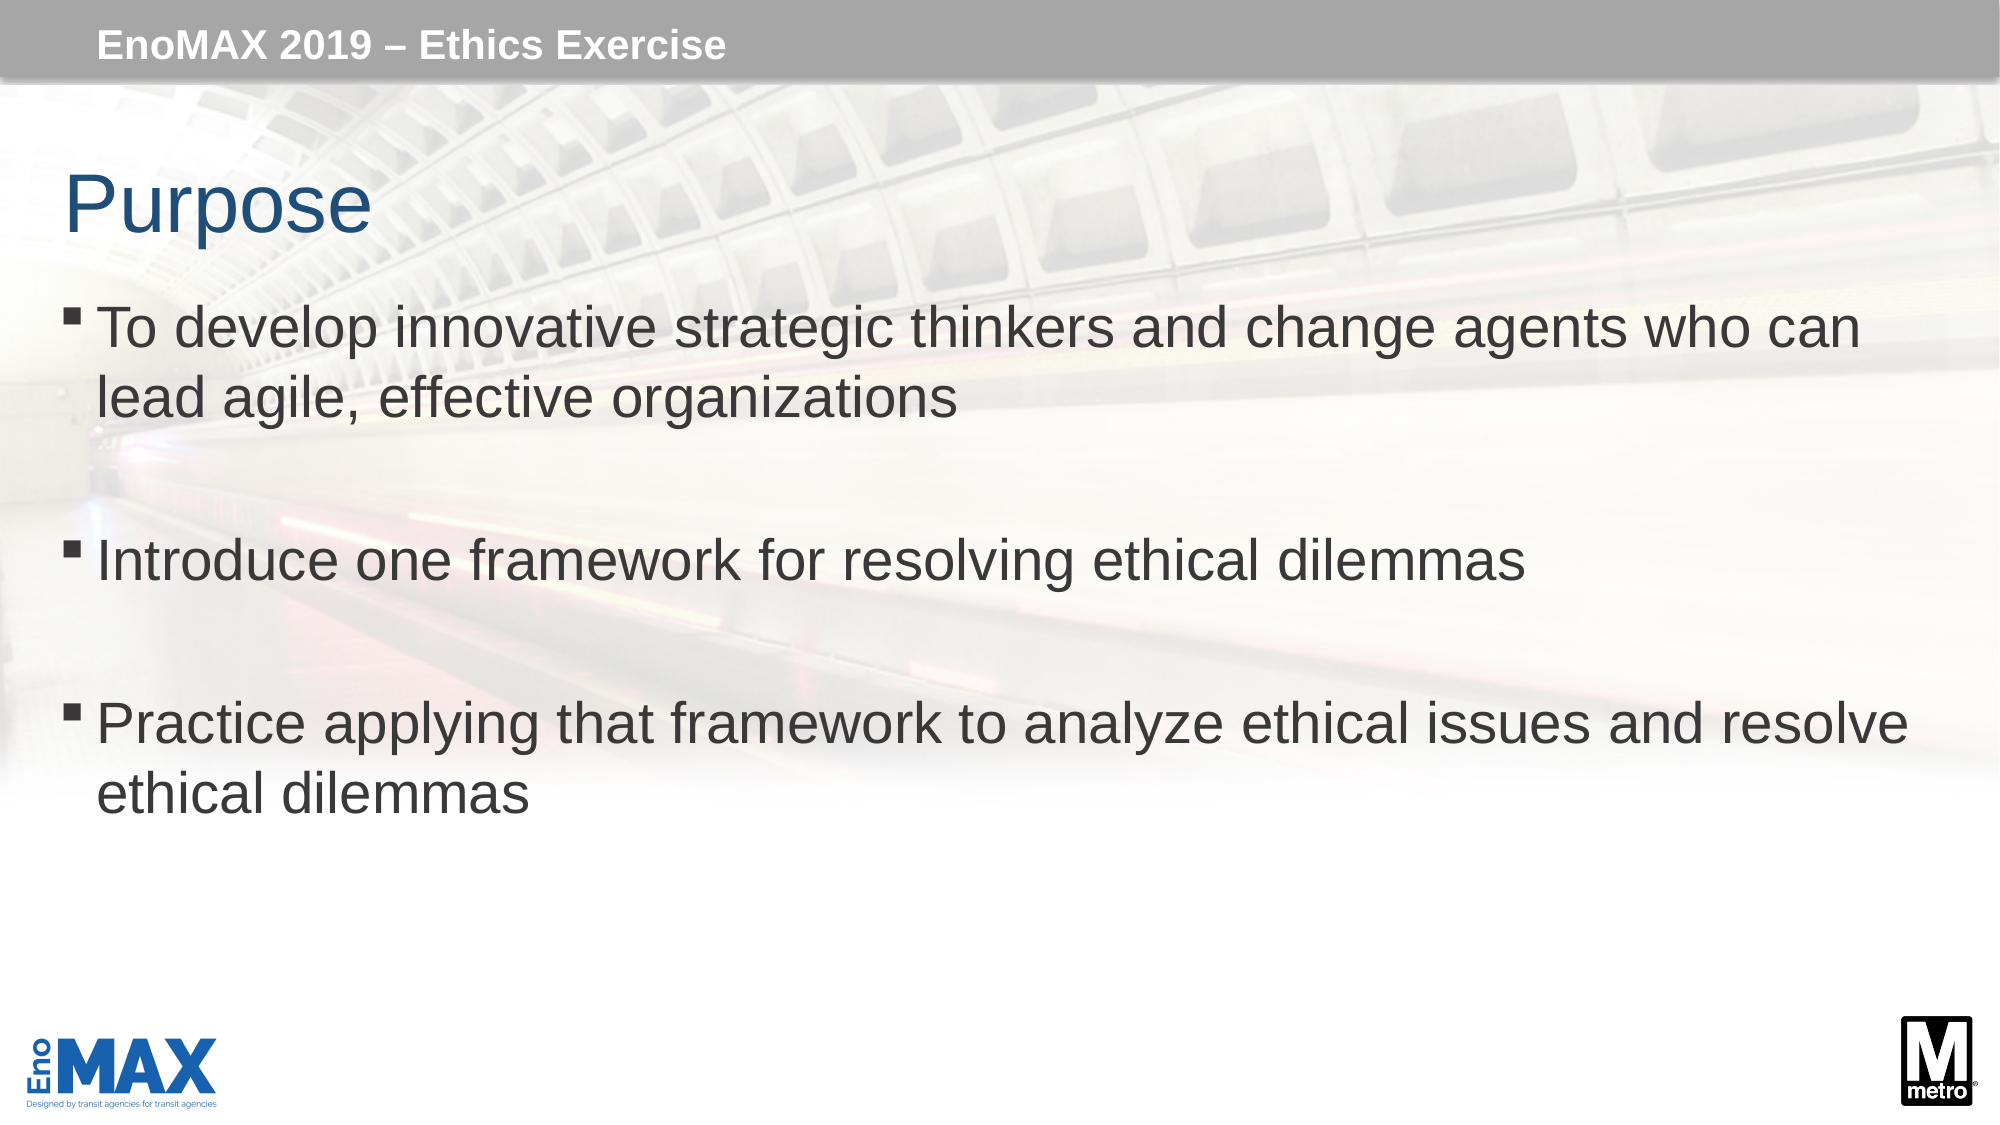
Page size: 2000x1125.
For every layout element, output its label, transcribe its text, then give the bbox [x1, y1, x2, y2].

picture [1901, 1016, 1978, 1106]
picture [20, 1032, 224, 1115]
list To develop innovative strategic thinkers and change agents who can lead agile, effective organizations Introduce one framework for resolving ethical dilemmas Practice applying that framework to analyze ethical issues and resolve ethical dilemmas [43, 281, 1956, 1017]
picture [0, 85, 2000, 823]
text_box EnoMAX 2019 – Ethics Exercise [81, 16, 1820, 87]
title Purpose [43, 119, 1956, 279]
